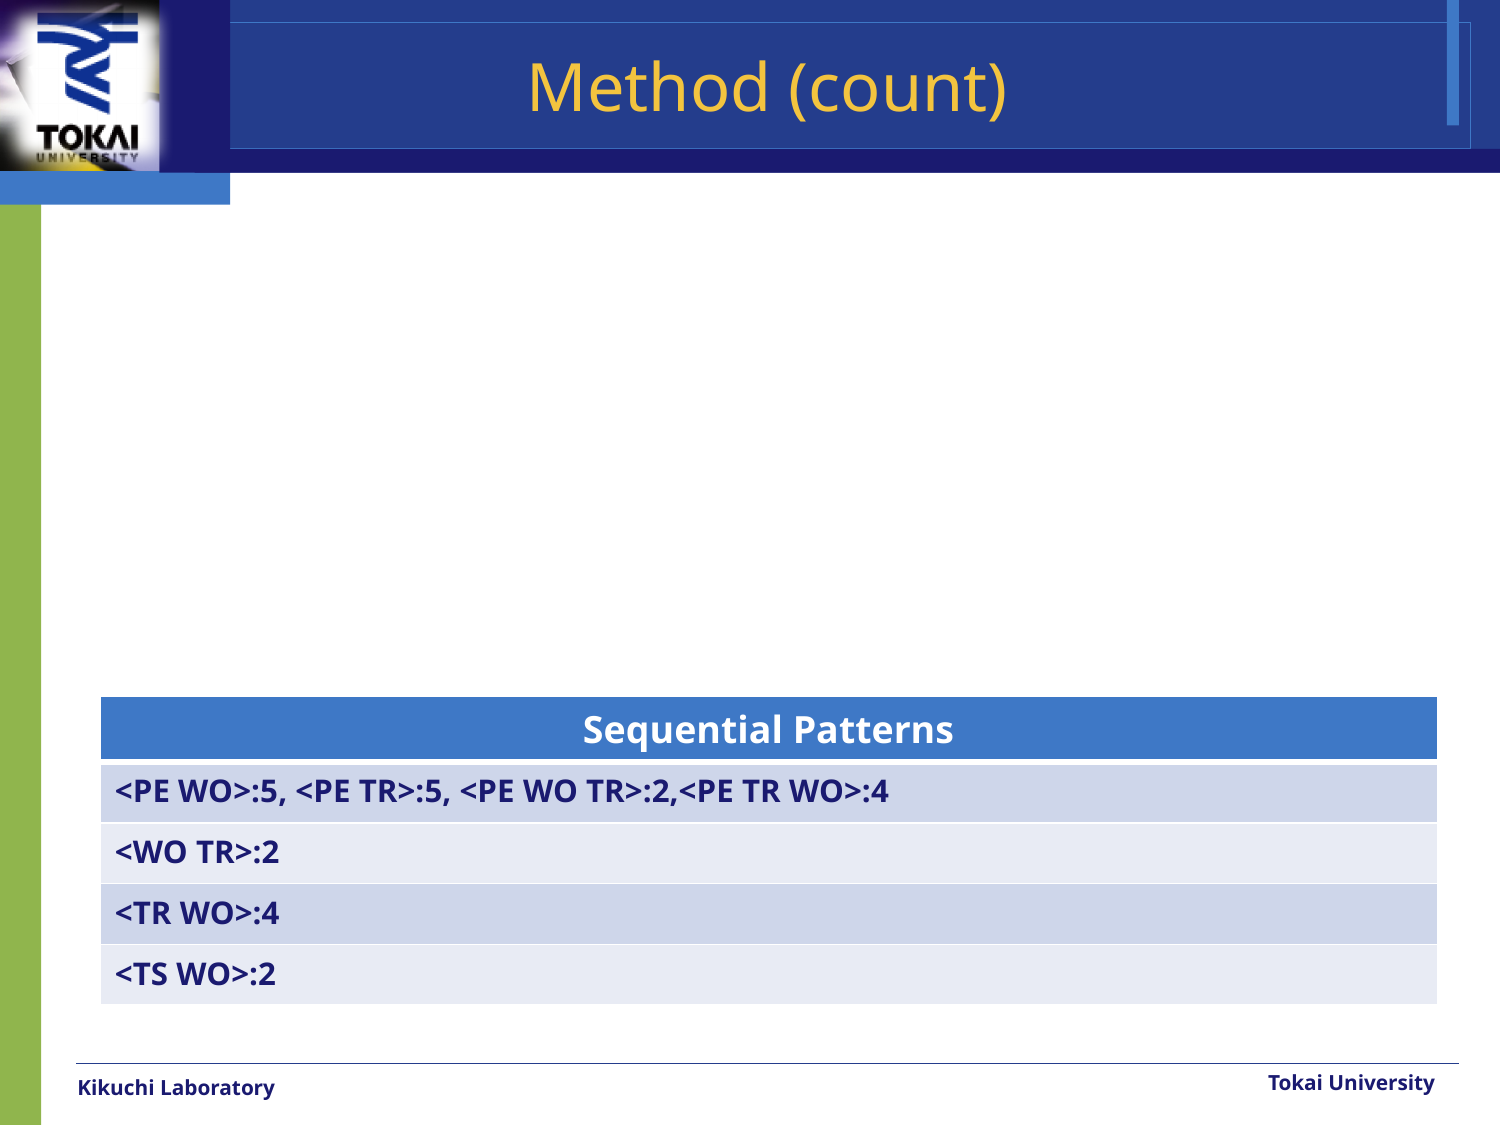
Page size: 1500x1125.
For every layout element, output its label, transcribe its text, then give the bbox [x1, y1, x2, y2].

title Method (count) [122, 38, 1413, 131]
footer Tokai University [1149, 1062, 1451, 1100]
table_header Sequential Patterns [101, 697, 1437, 759]
table_cell <WO TR>:2 [101, 824, 1437, 883]
table_cell <PE WO>:5, <PE TR>:5, <PE WO TR>:2,<PE TR WO>:4 [101, 765, 1437, 822]
slide_number Kikuchi Laboratory [62, 1066, 476, 1105]
table_cell <TS WO>:2 [101, 945, 1437, 1004]
picture [0, 0, 159, 171]
table_cell <TR WO>:4 [101, 884, 1437, 944]
